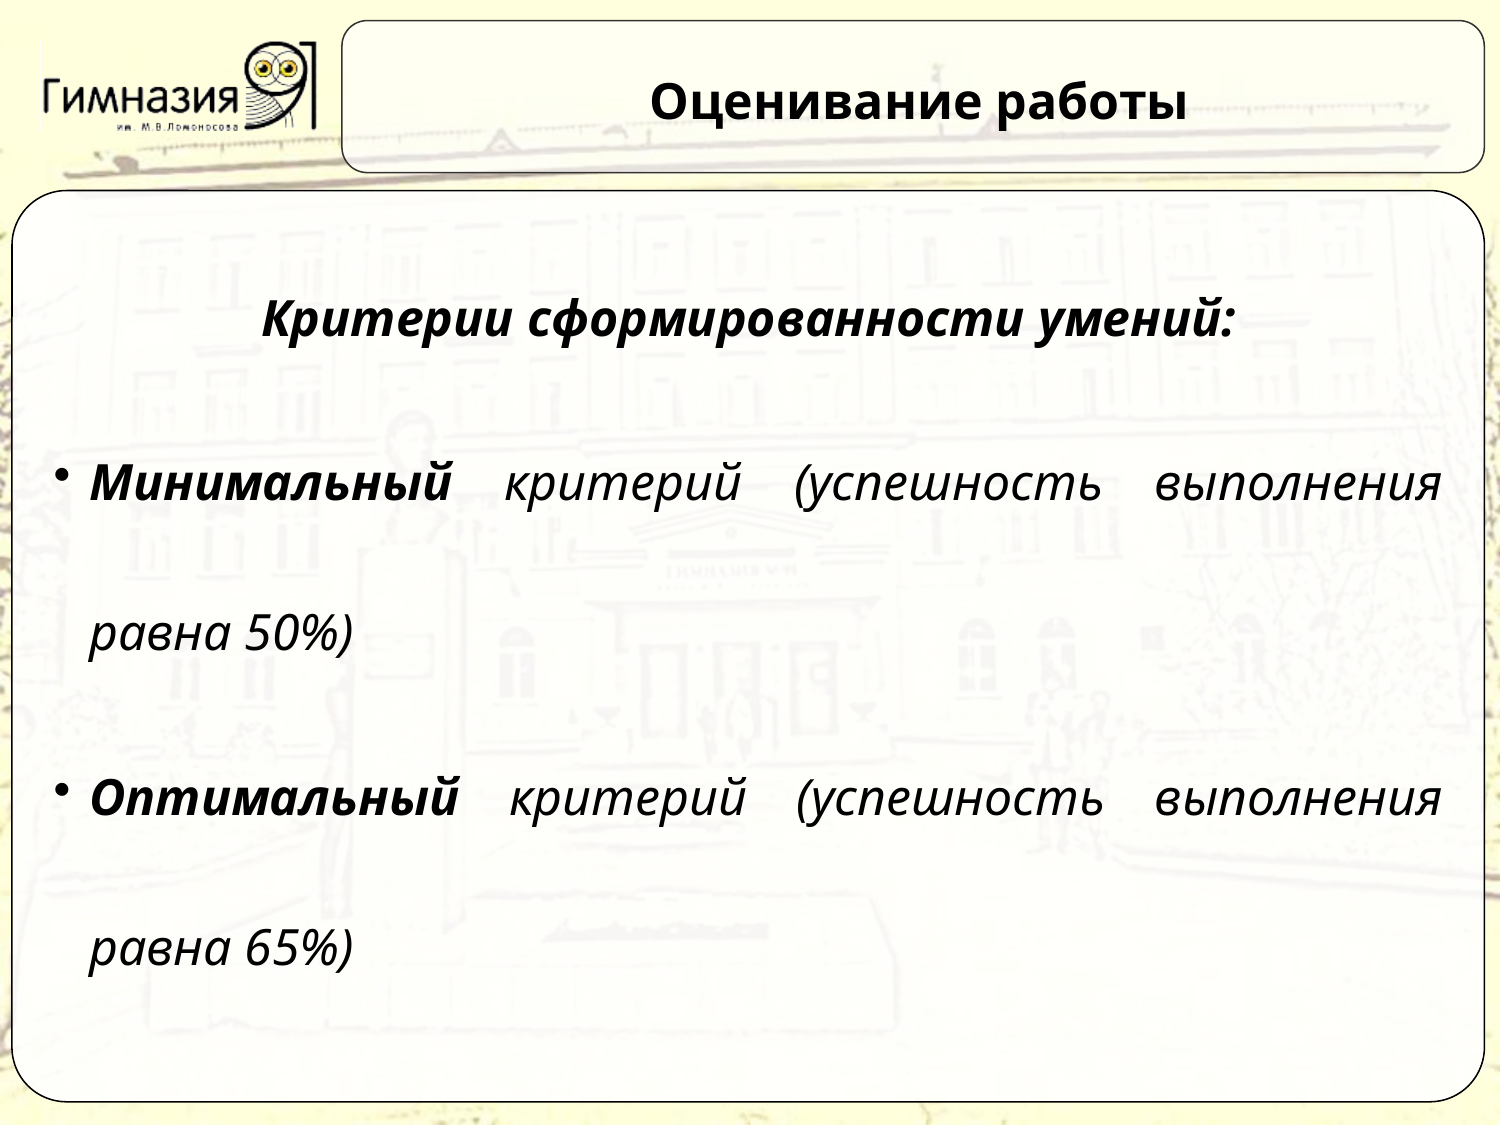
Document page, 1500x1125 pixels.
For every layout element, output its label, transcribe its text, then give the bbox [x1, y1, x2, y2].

picture [0, 1, 1500, 1125]
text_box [341, 20, 1485, 173]
text_box Критерии сформированности умений: Минимальный критерий (успешность выполнения равна 50%) Оптимальный критерий (успешность выполнения равна 65%) [39, 188, 1459, 1044]
text_box [11, 198, 1485, 1102]
